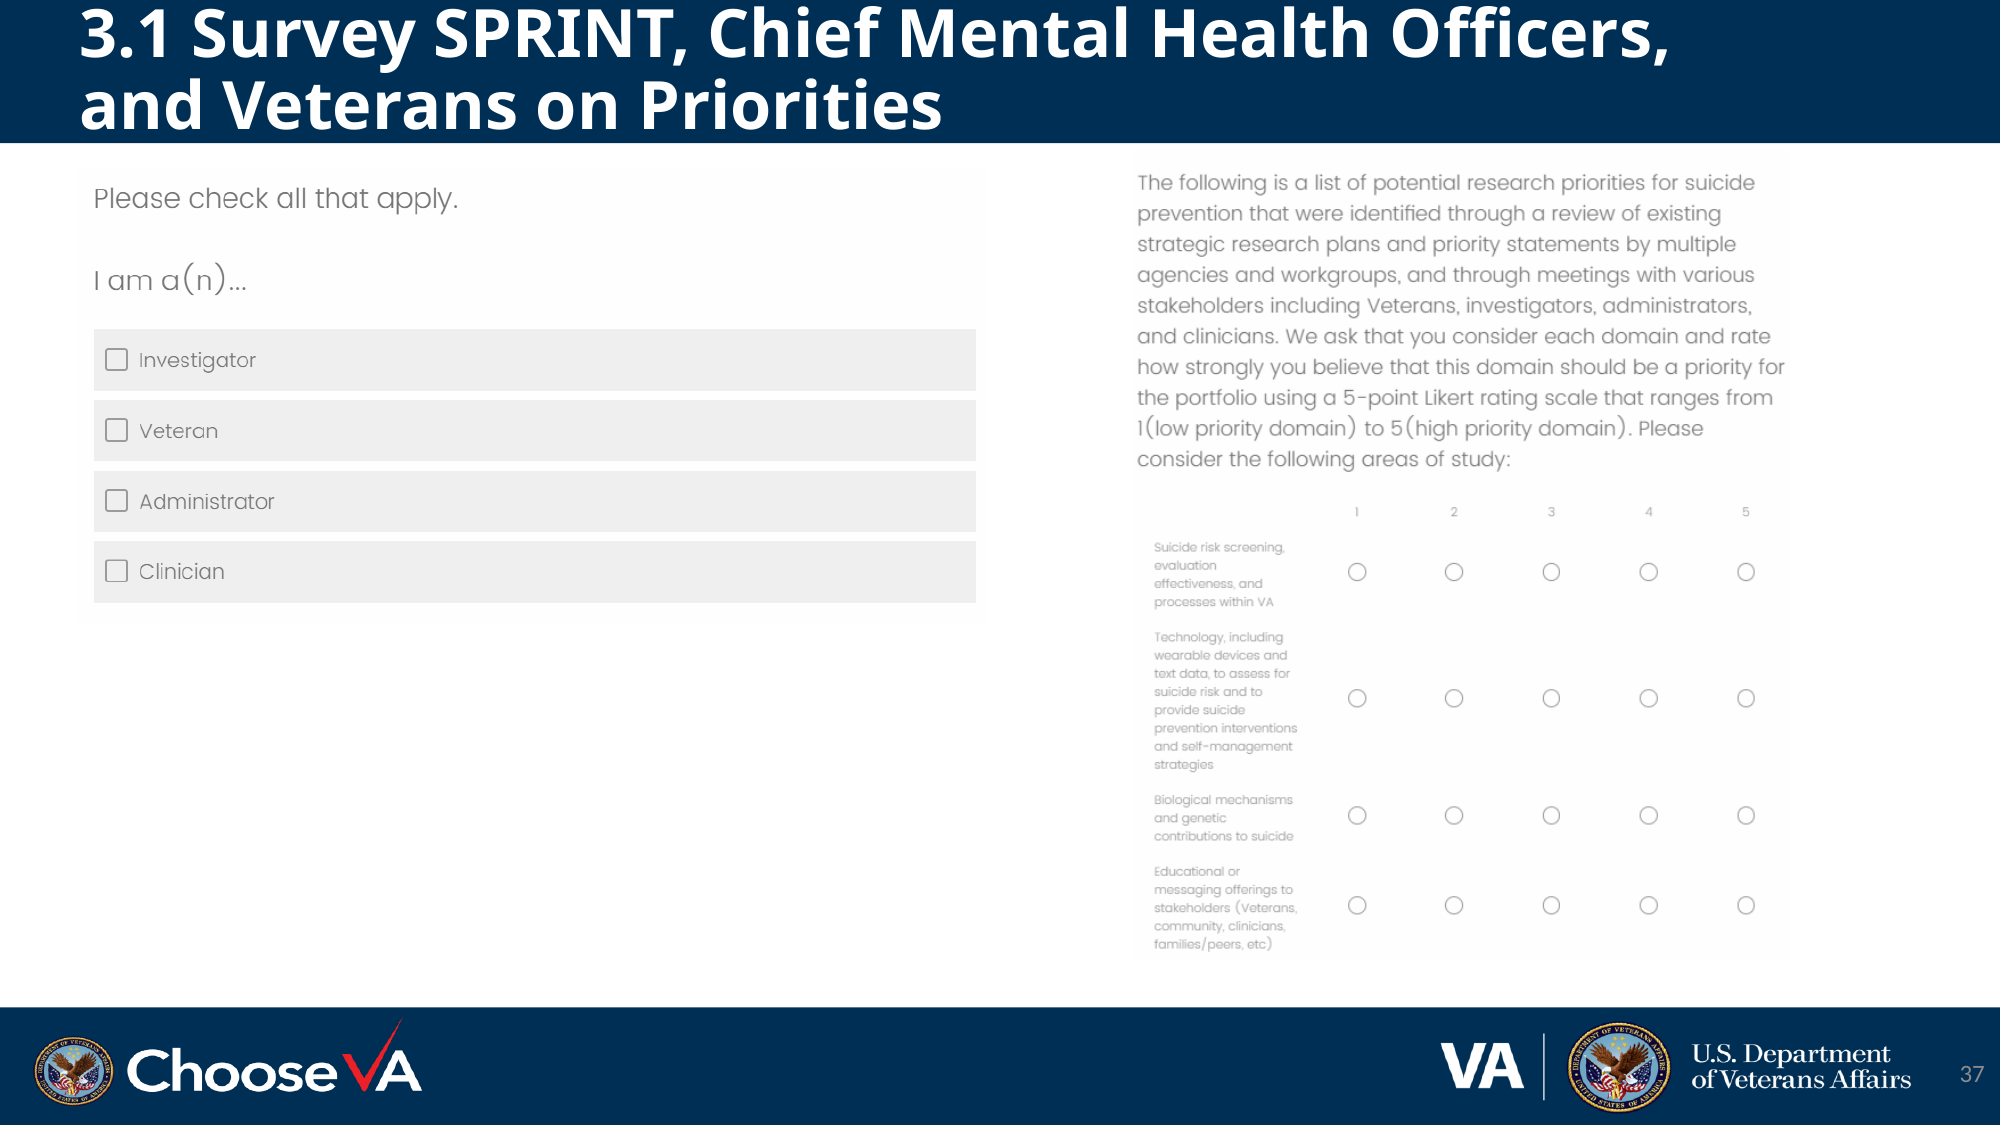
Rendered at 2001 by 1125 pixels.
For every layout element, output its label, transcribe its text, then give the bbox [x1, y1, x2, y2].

picture [33, 1015, 422, 1106]
picture [1133, 150, 1790, 960]
title 3.1 Survey SPRINT, Chief Mental Health Officers, and Veterans on Priorities [64, 15, 1790, 128]
picture [77, 168, 986, 625]
slide_number 37 [1550, 1042, 2000, 1103]
picture [1434, 1014, 1917, 1120]
